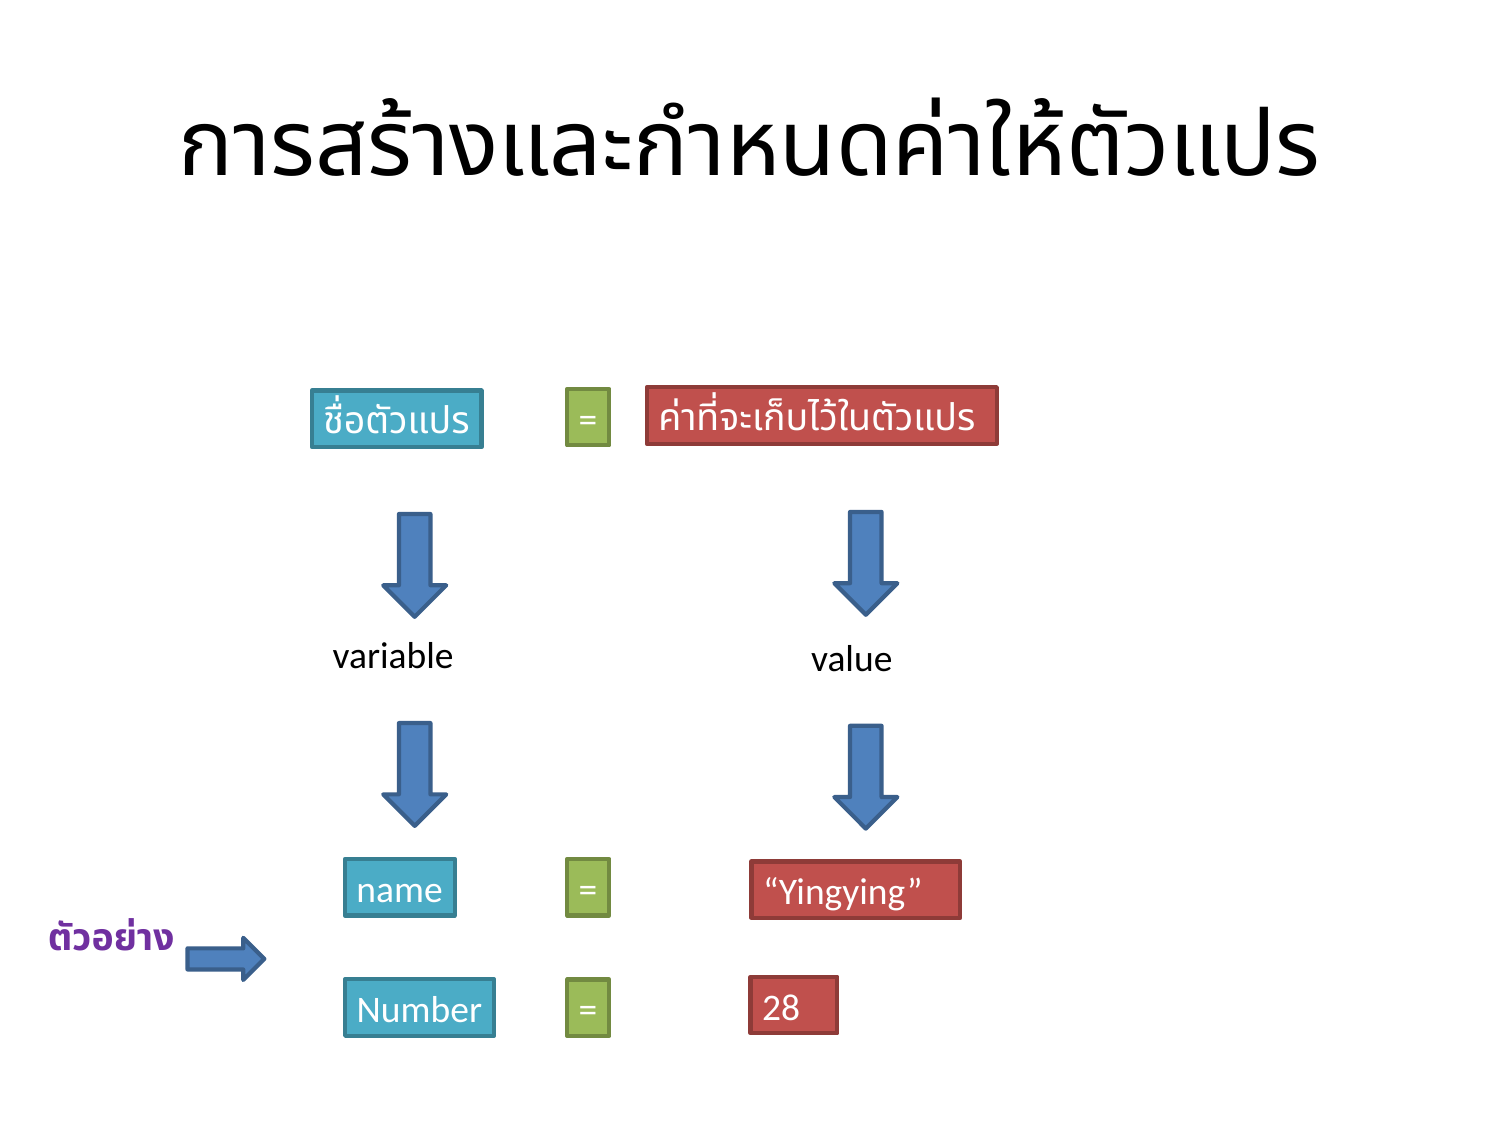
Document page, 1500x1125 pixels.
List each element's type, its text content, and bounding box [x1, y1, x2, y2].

text_box Number [343, 977, 496, 1038]
text_box ค่าที่จะเก็บไว้ในตัวแปร [645, 385, 999, 446]
text_box 28 [748, 975, 839, 1035]
text_box ชื่อตัวแปร [310, 388, 484, 449]
text_box [185, 935, 267, 982]
text_box value [799, 628, 905, 685]
text_box variable [321, 625, 466, 683]
text_box [381, 720, 449, 828]
text_box [832, 723, 900, 831]
text_box [381, 511, 449, 619]
text_box [832, 509, 900, 617]
text_box = [565, 387, 611, 447]
text_box = [565, 977, 611, 1038]
text_box name [343, 857, 457, 918]
text_box “Yingying” [749, 859, 962, 920]
title การสร้างและกำหนดค่าให้ตัวแปร [75, 45, 1425, 233]
text_box ตัวอย่าง [36, 907, 212, 965]
text_box = [565, 857, 611, 918]
